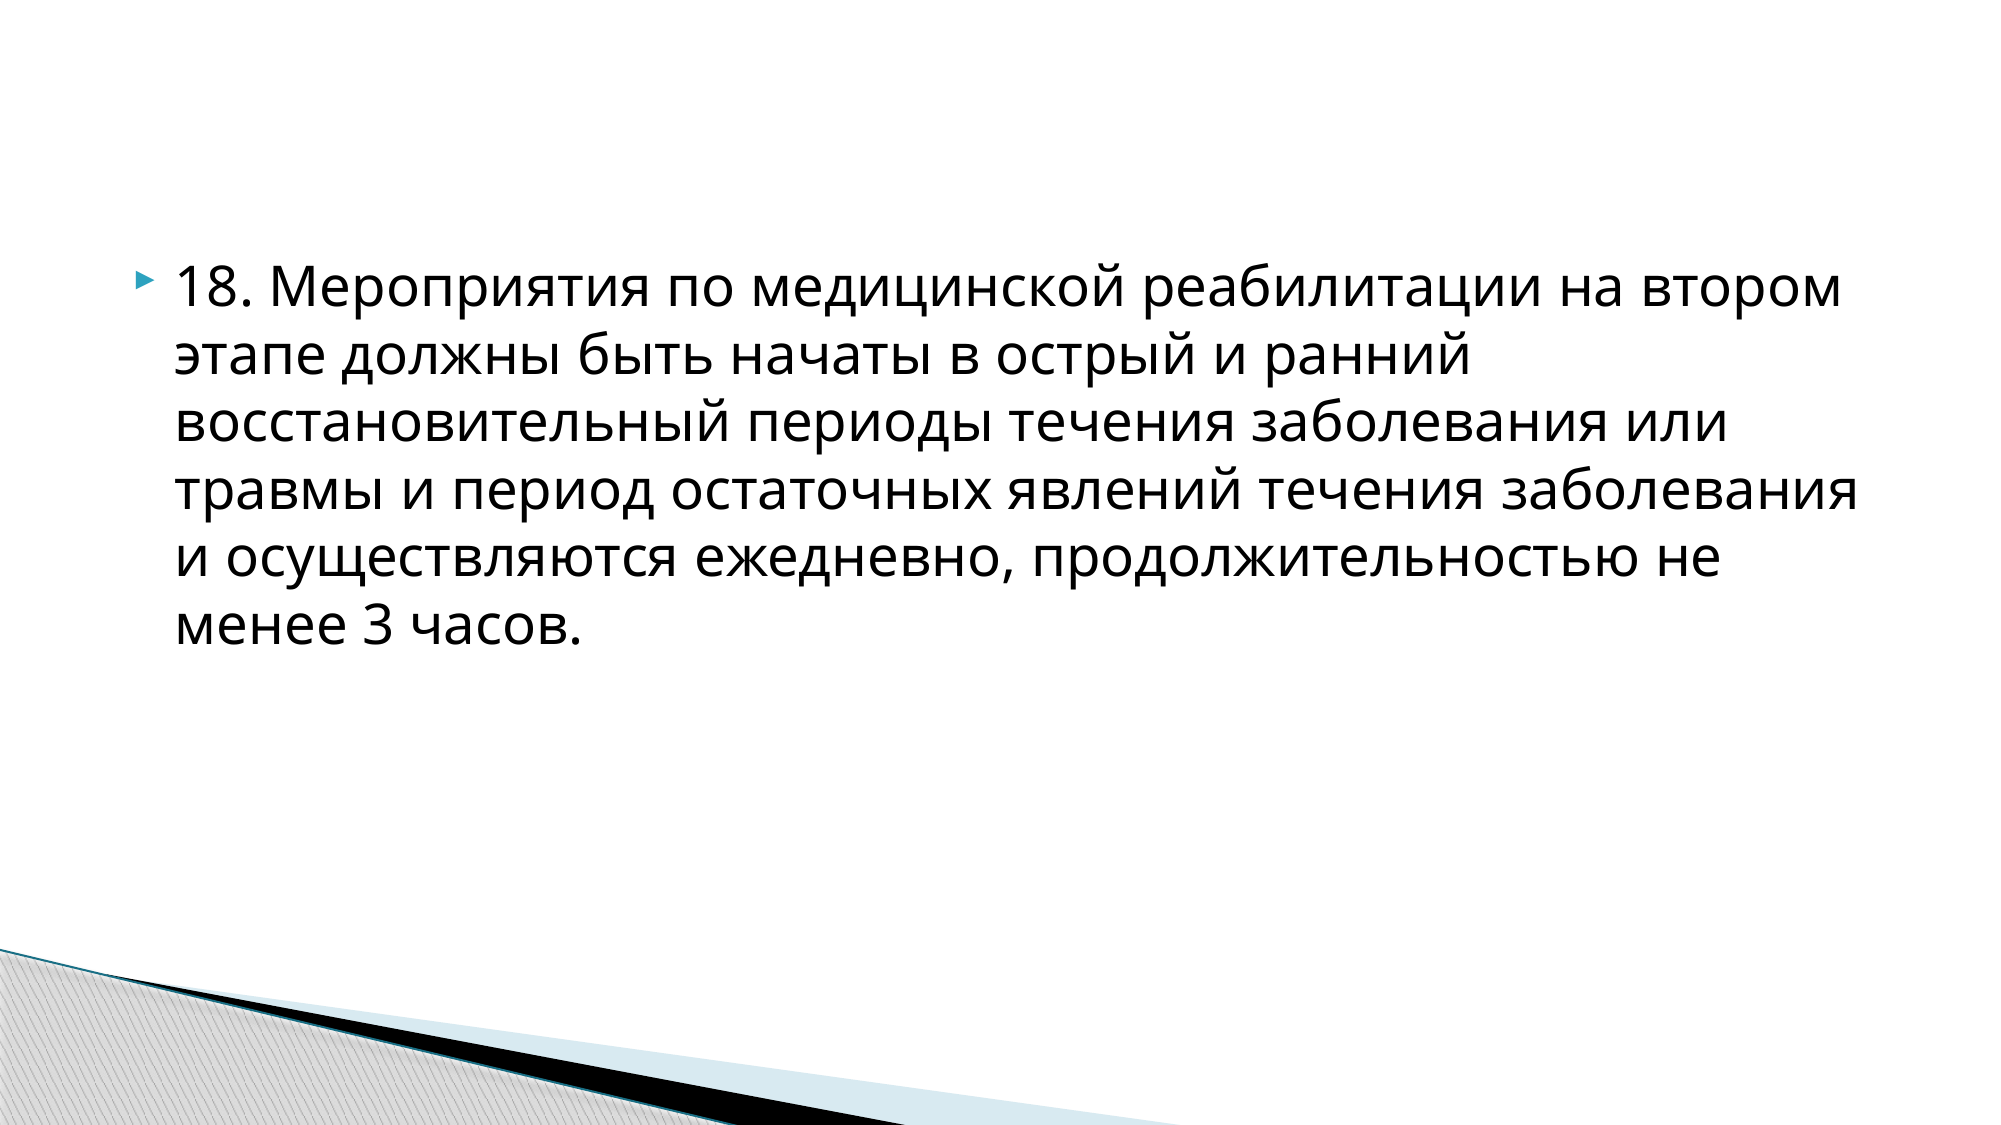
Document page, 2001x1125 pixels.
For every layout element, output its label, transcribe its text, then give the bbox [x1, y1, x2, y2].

list 18. Мероприятия по медицинской реабилитации на втором этапе должны быть начаты в острый и ранний восстановительный периоды течения заболевания или травмы и период остаточных явлений течения заболевания и осуществляются ежедневно, продолжительностью не менее 3 часов. [99, 243, 1900, 986]
